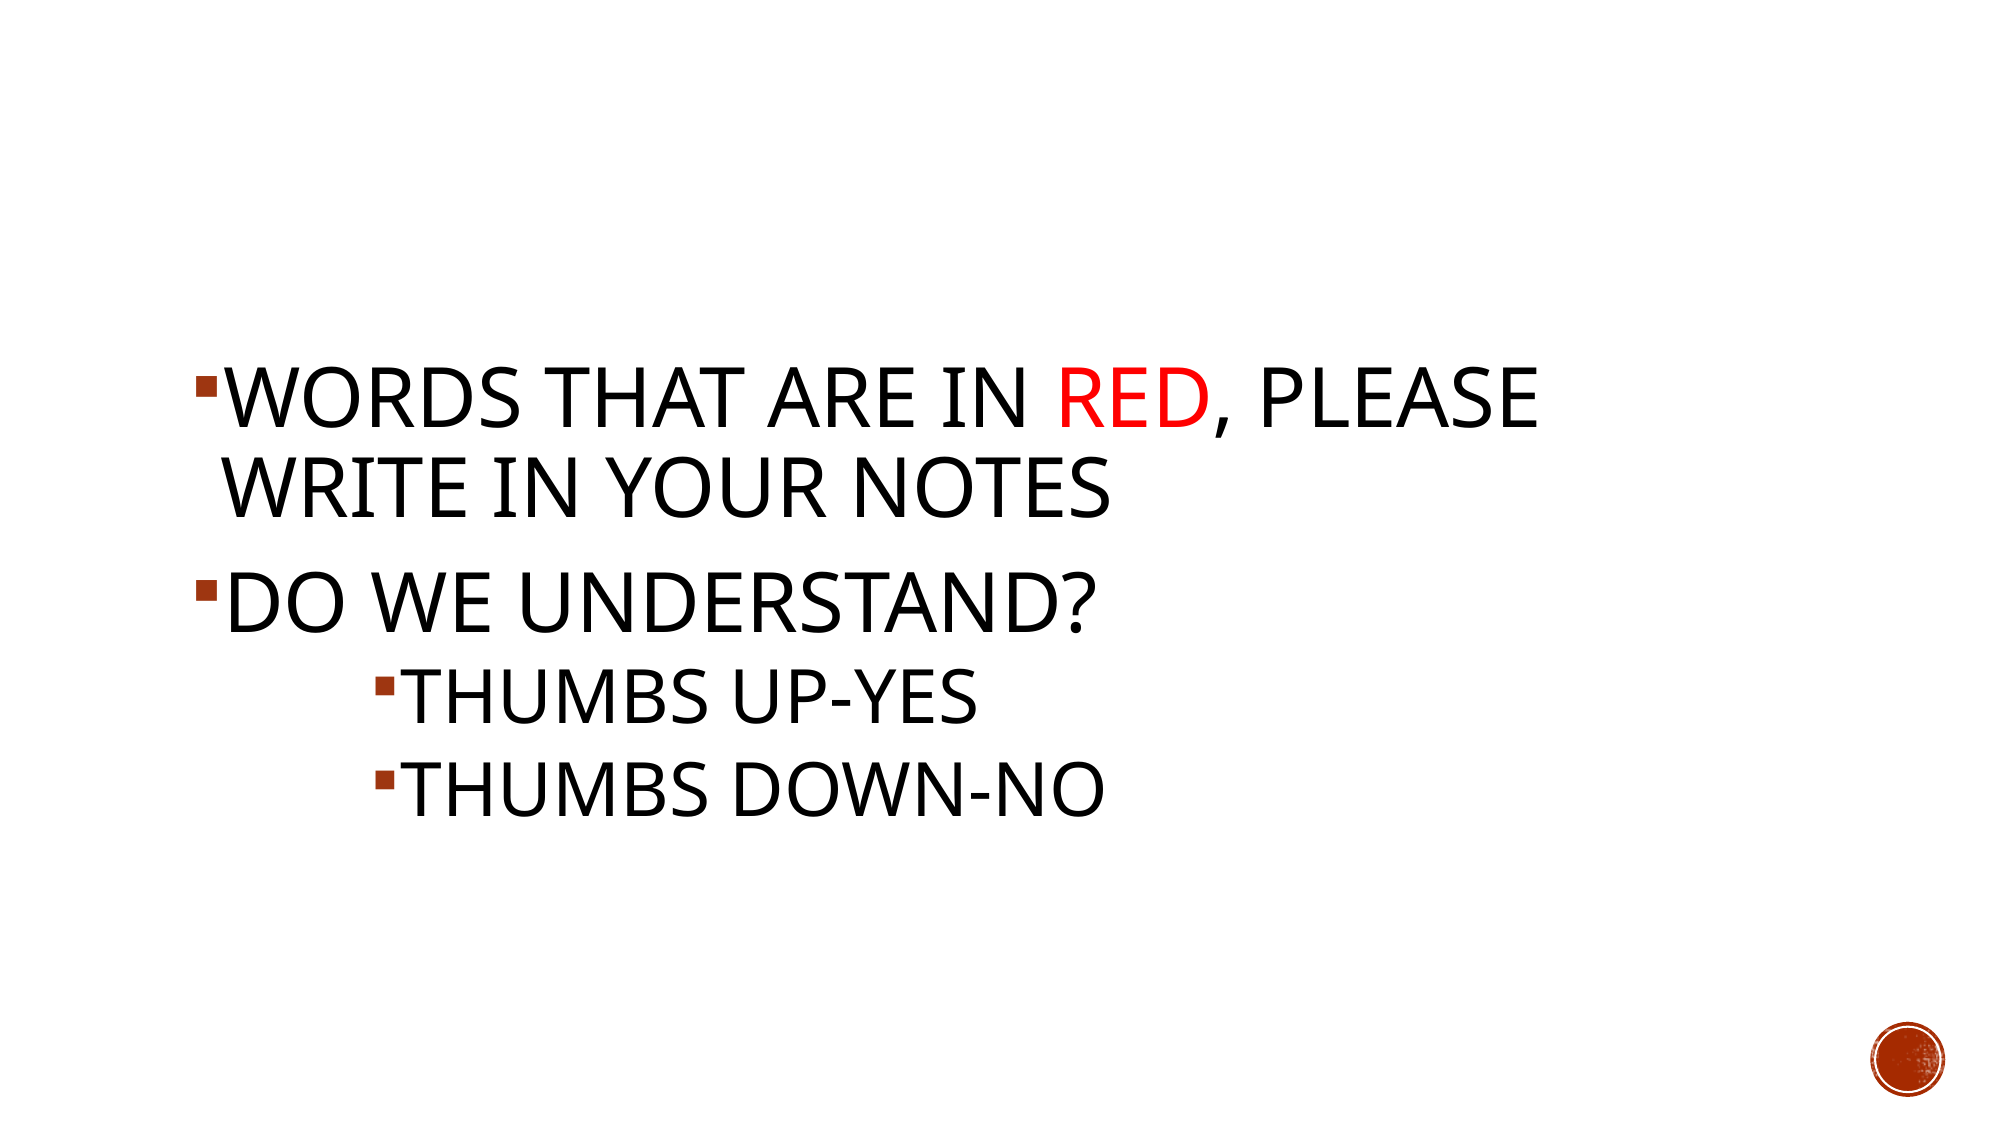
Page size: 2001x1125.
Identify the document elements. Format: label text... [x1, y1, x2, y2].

list WORDS THAT ARE IN RED, PLEASE WRITE IN YOUR NOTES DO WE UNDERSTAND? THUMBS UP-YES THUMBS DOWN-NO [175, 348, 1826, 1013]
